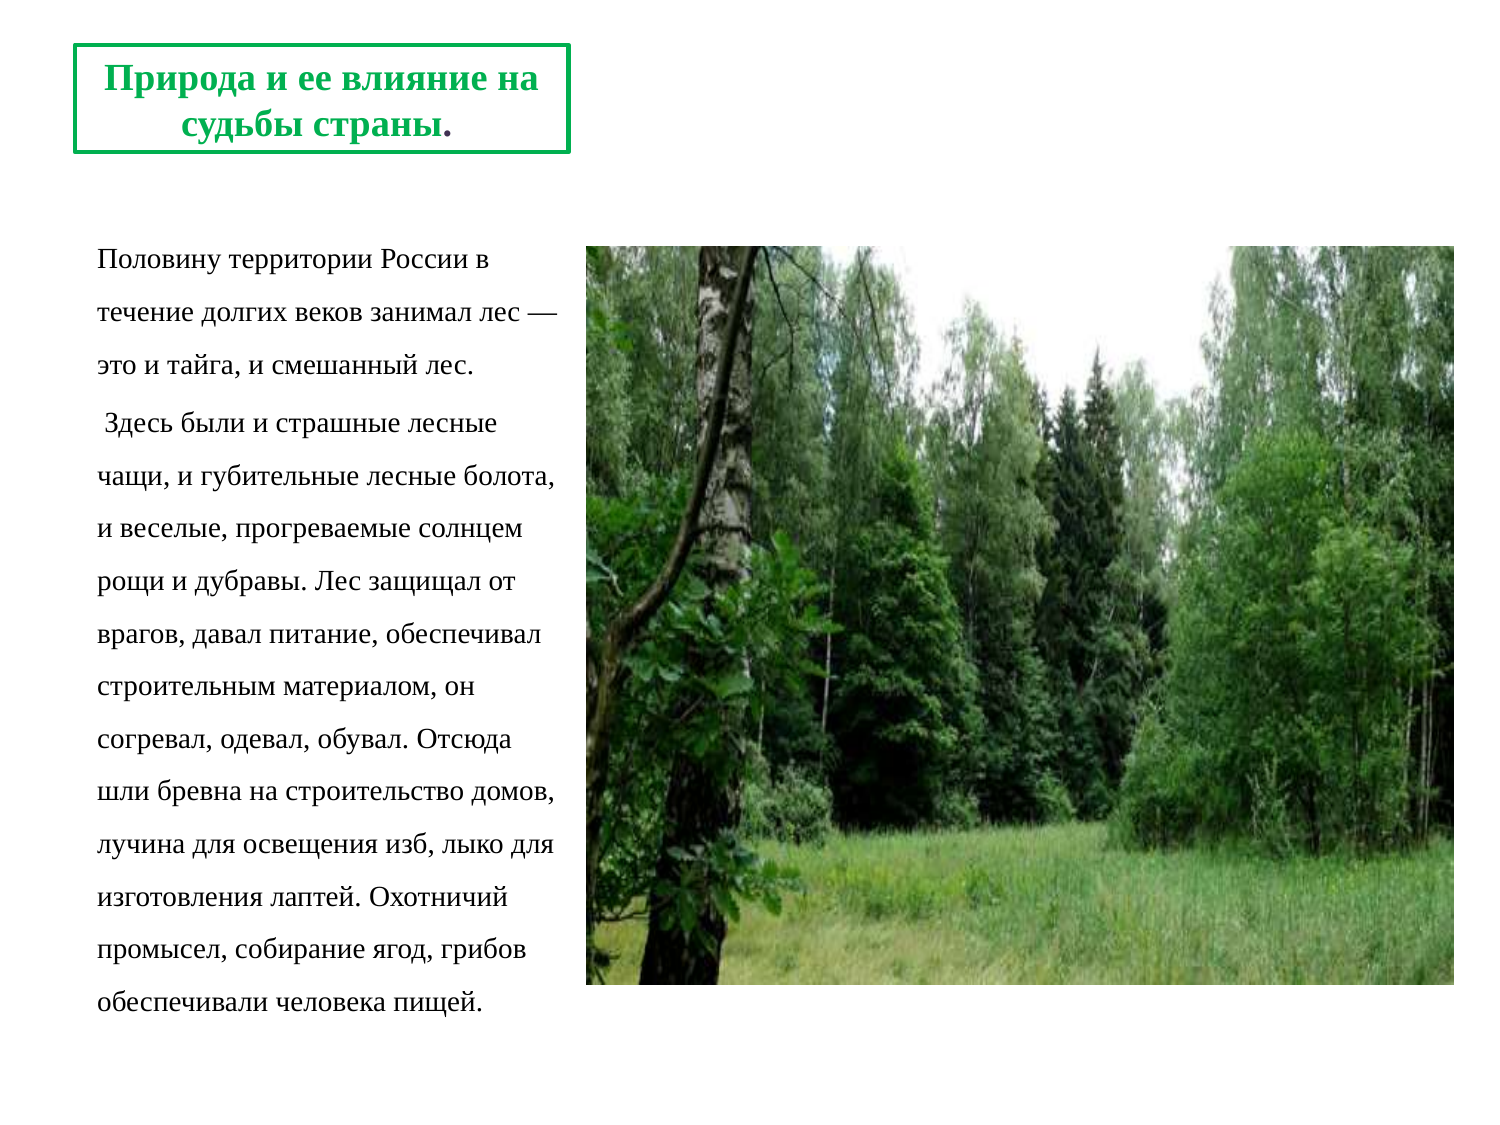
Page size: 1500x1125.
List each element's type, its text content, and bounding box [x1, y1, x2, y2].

list Половину территории России в течение долгих веков занимал лес — это и тайга, и смешанный лес. Здесь были и страшные лесные чащи, и губительные лесные болота, и веселые, прогреваемые солнцем рощи и дубравы. Лес защищал от врагов, давал питание, обеспечивал строительным материалом, он согревал, одевал, обувал. Отсюда шли бревна на строительство домов, лучина для освещения изб, лыко для изготовления лаптей. Охотничий промысел, собирание ягод, грибов обеспечивали человека пищей. [82, 187, 576, 1052]
title Природа и ее влияние на судьбы страны. [73, 43, 571, 154]
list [586, 245, 1454, 985]
